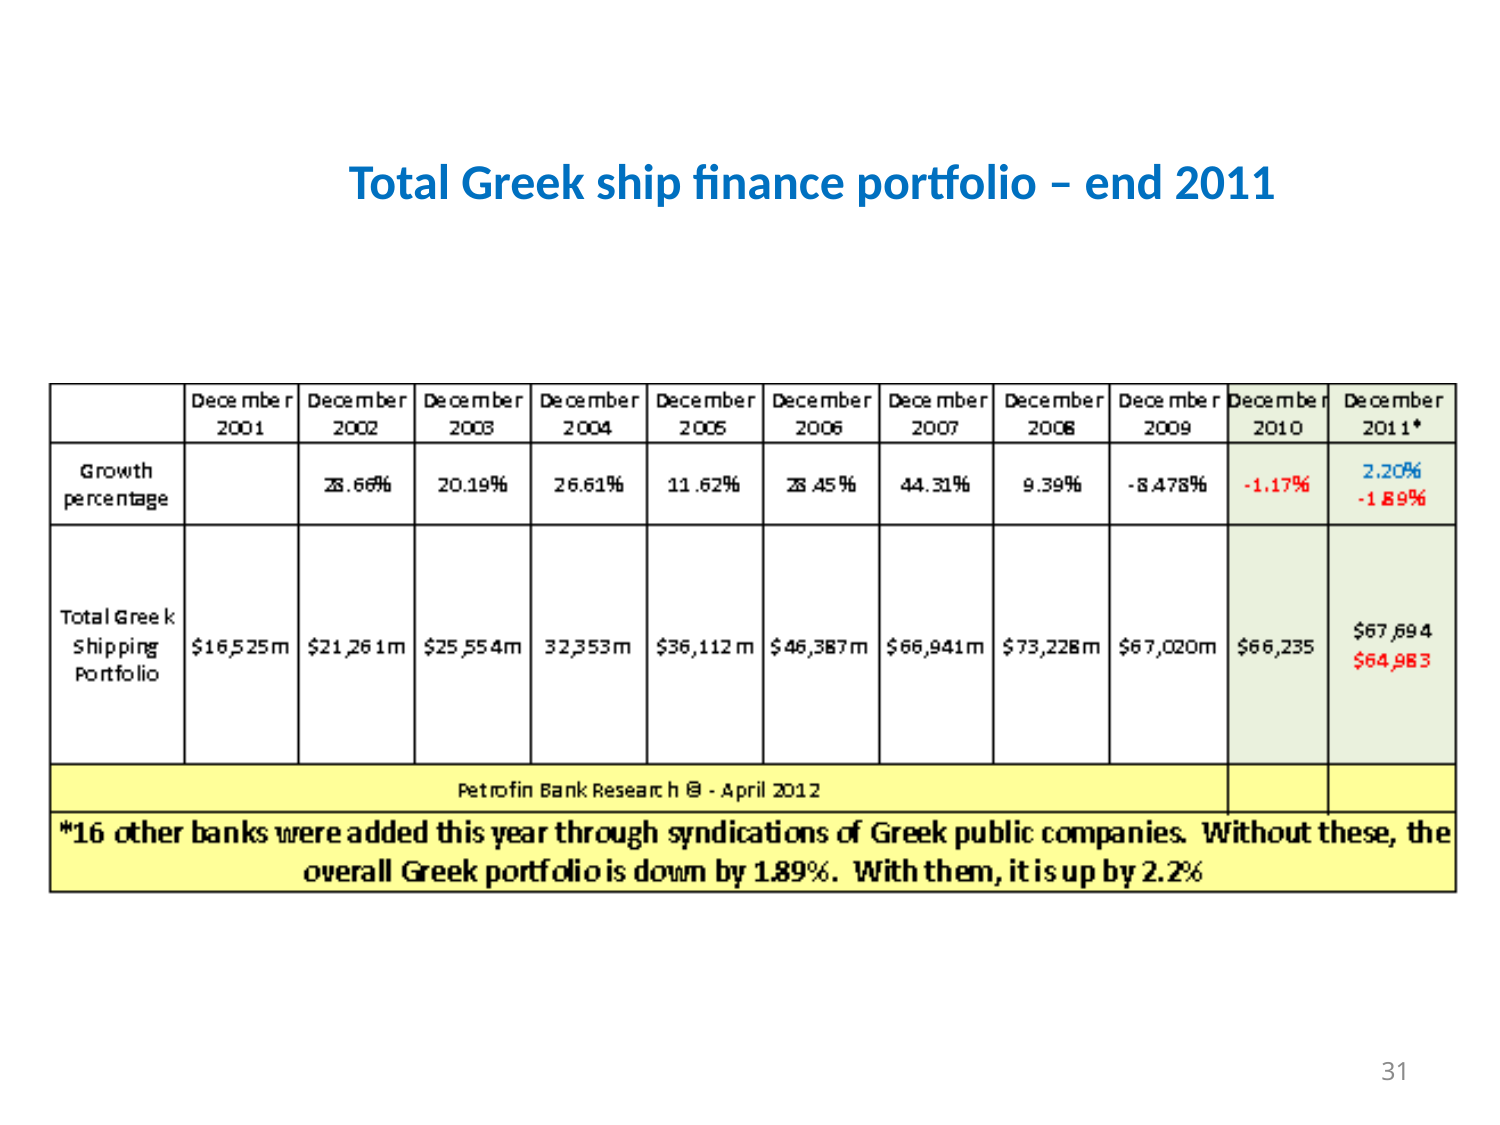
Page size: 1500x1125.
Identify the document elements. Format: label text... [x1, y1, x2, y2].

picture [35, 383, 1469, 906]
title Total Greek ship finance portfolio – end 2011 [142, 141, 1482, 218]
slide_number 31 [1074, 1042, 1425, 1103]
